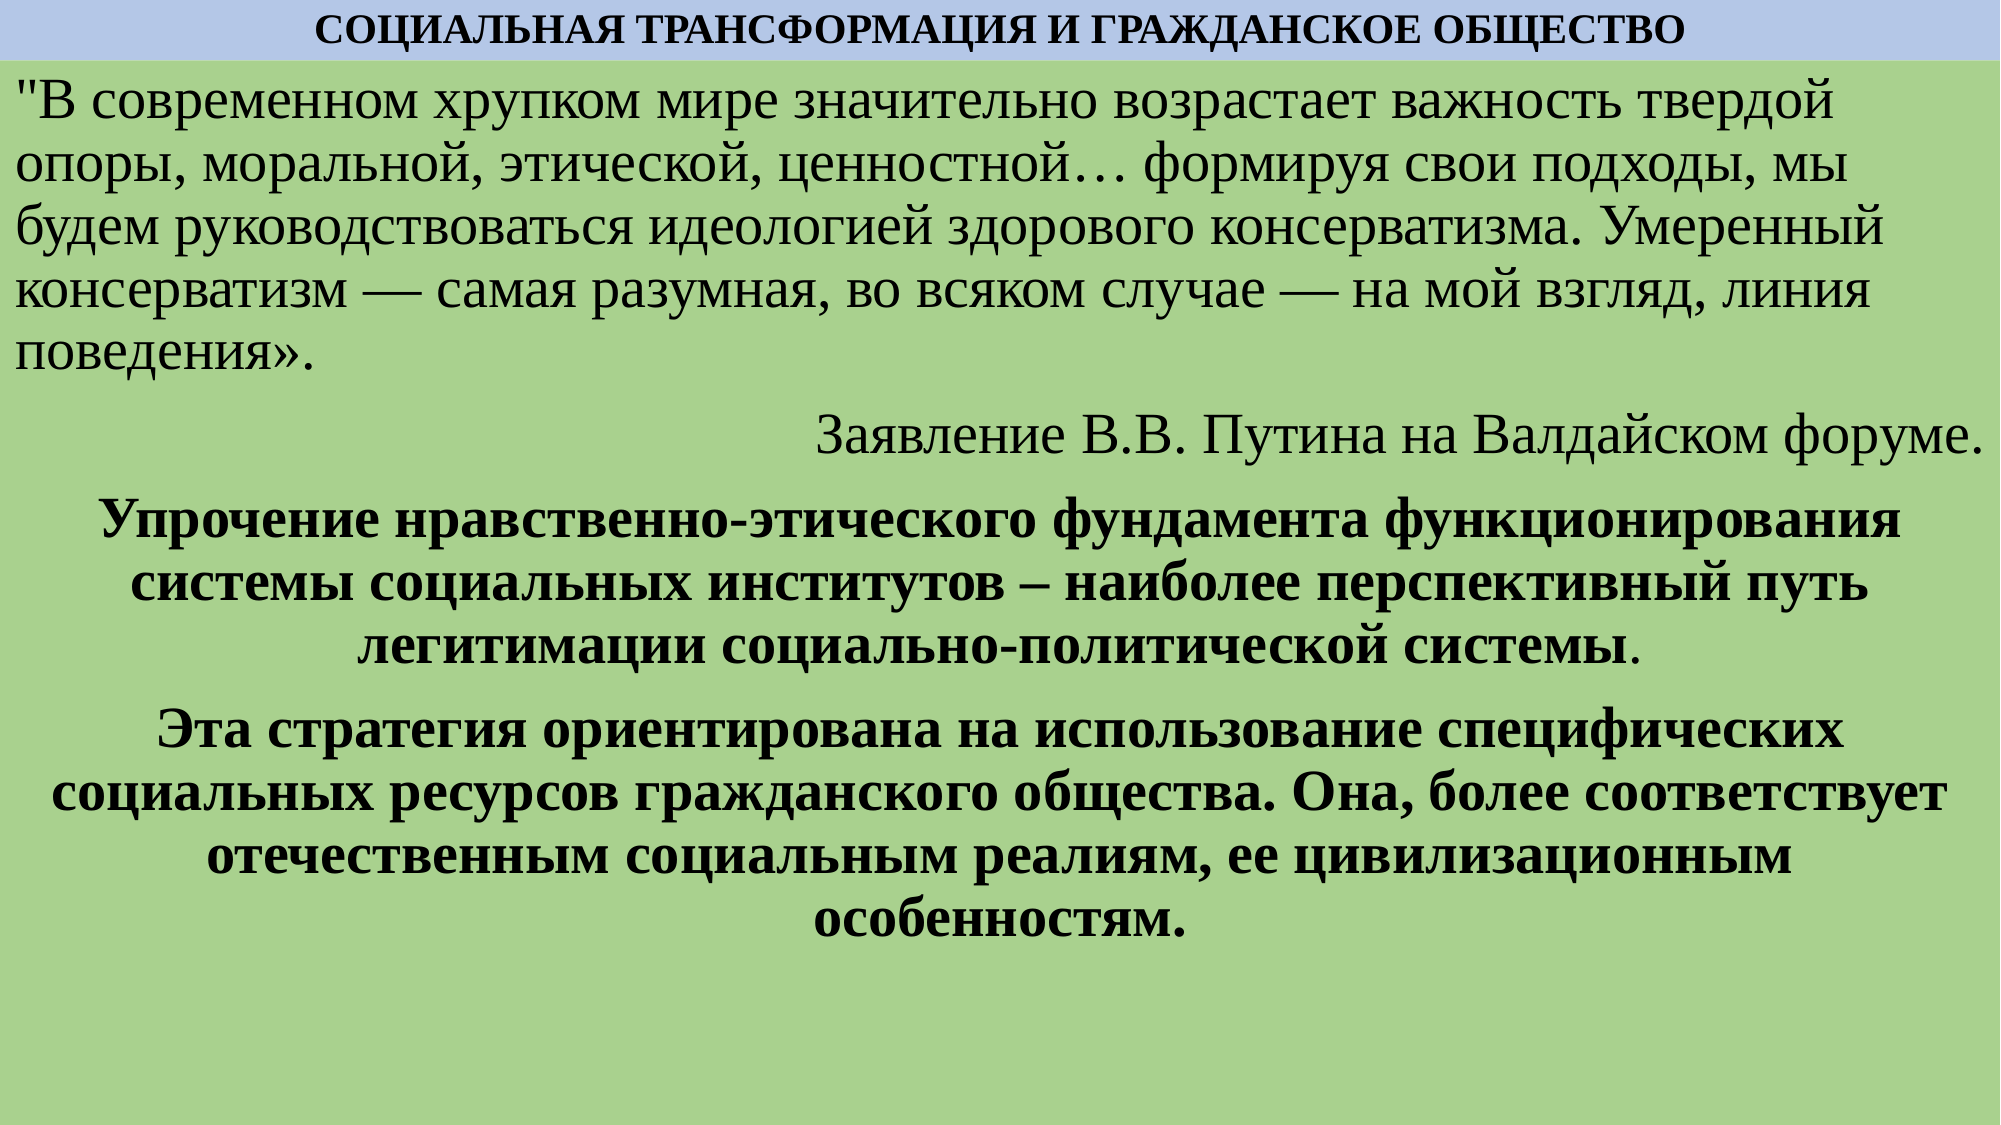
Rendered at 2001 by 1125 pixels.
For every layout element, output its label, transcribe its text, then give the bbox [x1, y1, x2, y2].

title СОЦИАЛЬНАЯ ТРАНСФОРМАЦИЯ И ГРАЖДАНСКОЕ ОБЩЕСТВО [0, 0, 2000, 60]
list "В современном хрупком мире значительно возрастает важность твердой опоры, моральной, этической, ценностной… формируя свои подходы, мы будем руководствоваться идеологией здорового консерватизма. Умеренный консерватизм — самая разумная, во всяком случае — на мой взгляд, линия поведения». Заявление В.В. Путина на Валдайском форуме. Упрочение нравственно-этического фундамента функционирования системы социальных институтов – наиболее перспективный путь легитимации социально-политической системы. Эта стратегия ориентирована на использование специфических социальных ресурсов гражданского общества. Она, более соответствует отечественным социальным реалиям, ее цивилизационным особенностям. [0, 60, 2000, 1125]
